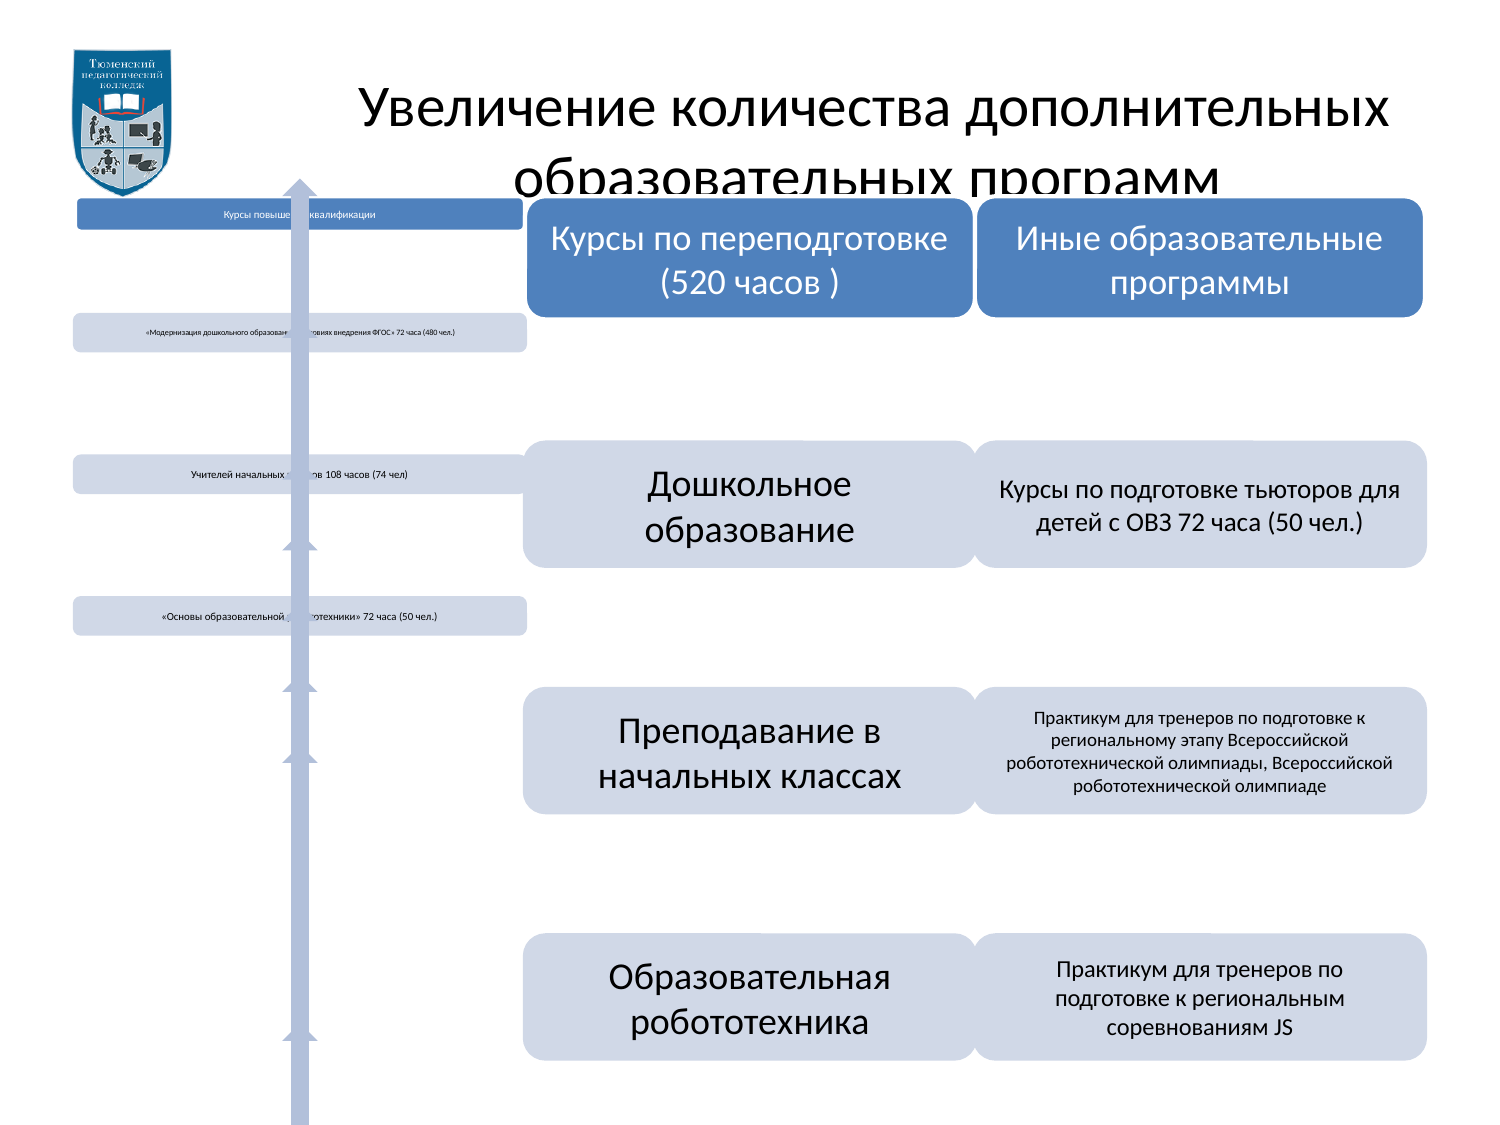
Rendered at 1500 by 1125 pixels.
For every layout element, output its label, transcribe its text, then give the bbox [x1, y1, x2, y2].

picture [125, 134, 172, 197]
picture [99, 93, 138, 114]
title Увеличение количества дополнительных образовательных программ [324, 45, 1425, 195]
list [74, 195, 1426, 1059]
picture [81, 105, 163, 188]
picture [70, 49, 172, 197]
